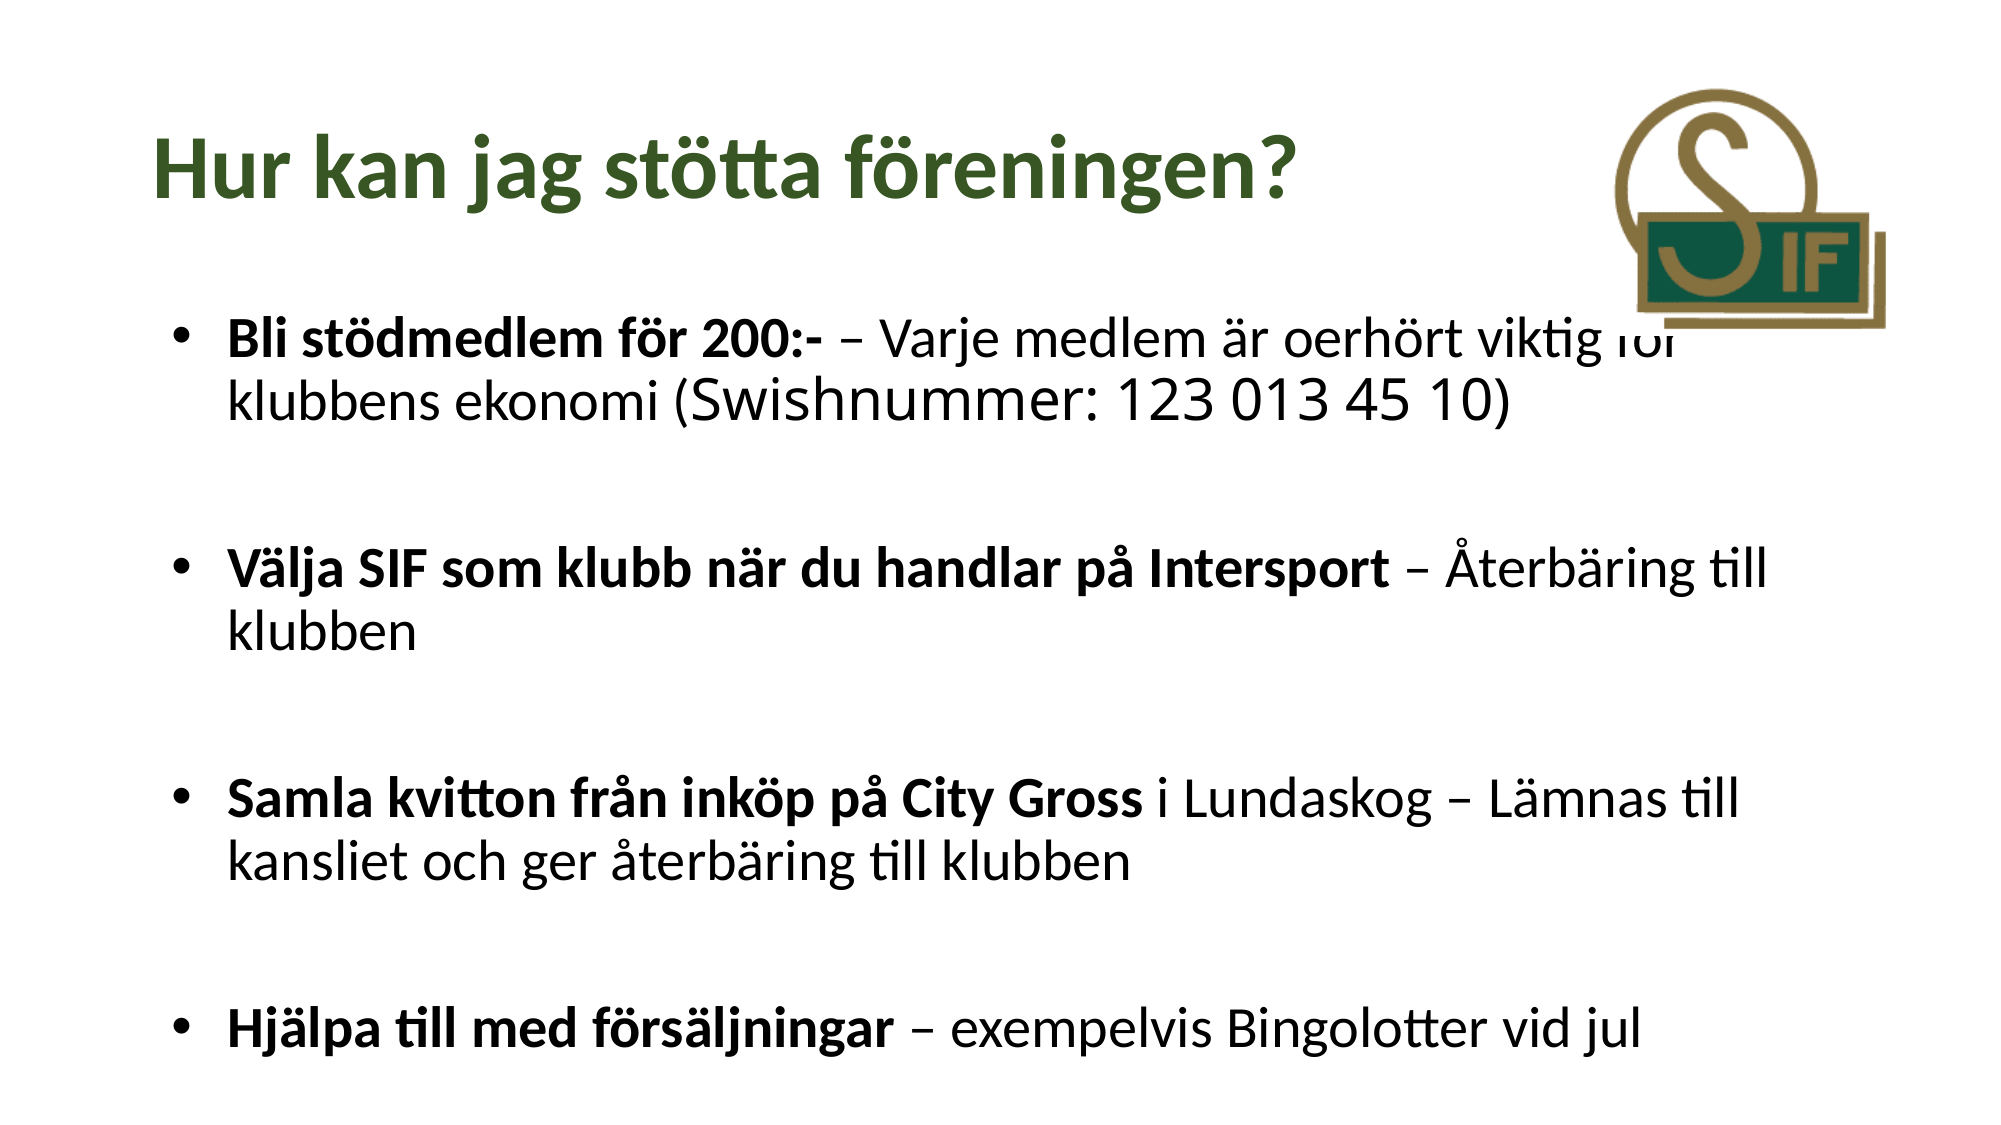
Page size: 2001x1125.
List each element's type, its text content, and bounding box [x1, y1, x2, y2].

title Hur kan jag stötta föreningen? [137, 59, 1863, 278]
list Bli stödmedlem för 200:- – Varje medlem är oerhört viktig för klubbens ekonomi (Swishnummer: 123 013 45 10) Välja SIF som klubb när du handlar på Intersport – Återbäring till klubben Samla kvitton från inköp på City Gross i Lundaskog – Lämnas till kansliet och ger återbäring till klubben Hjälpa till med försäljningar – exempelvis Bingolotter vid jul [137, 299, 1863, 1088]
picture [1603, 78, 1893, 336]
